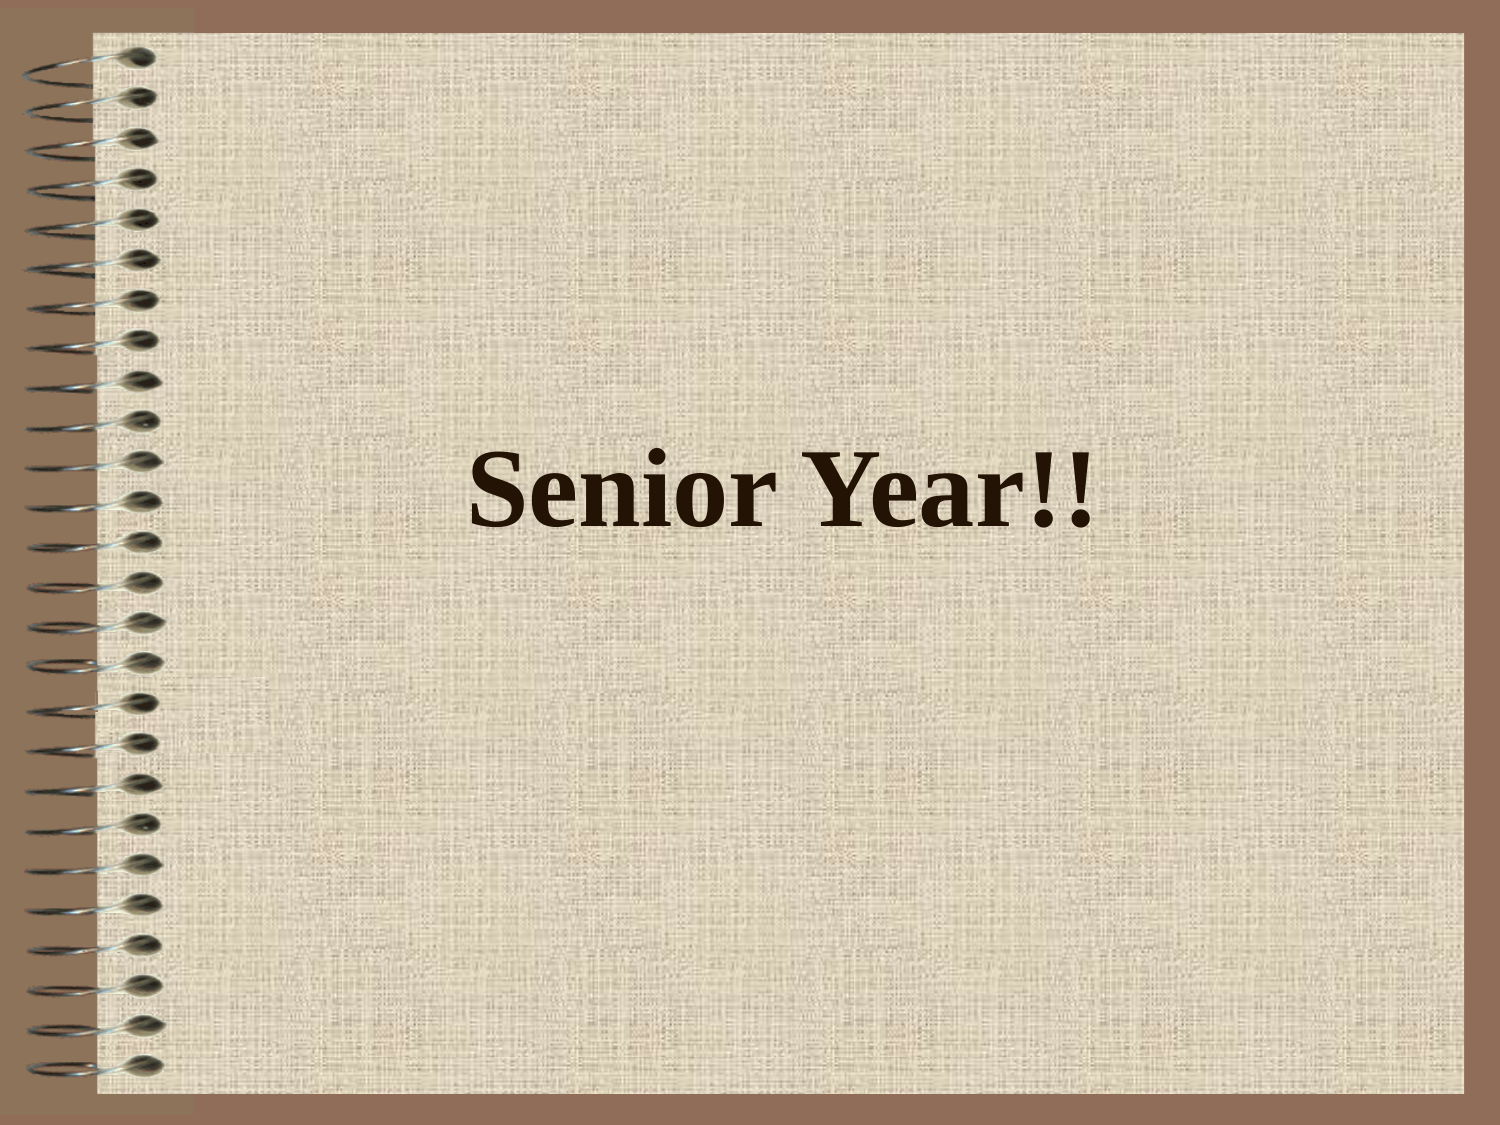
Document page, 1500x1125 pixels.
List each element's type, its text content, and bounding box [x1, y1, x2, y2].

title Senior Year!! [149, 337, 1417, 526]
picture [0, 8, 1465, 1115]
